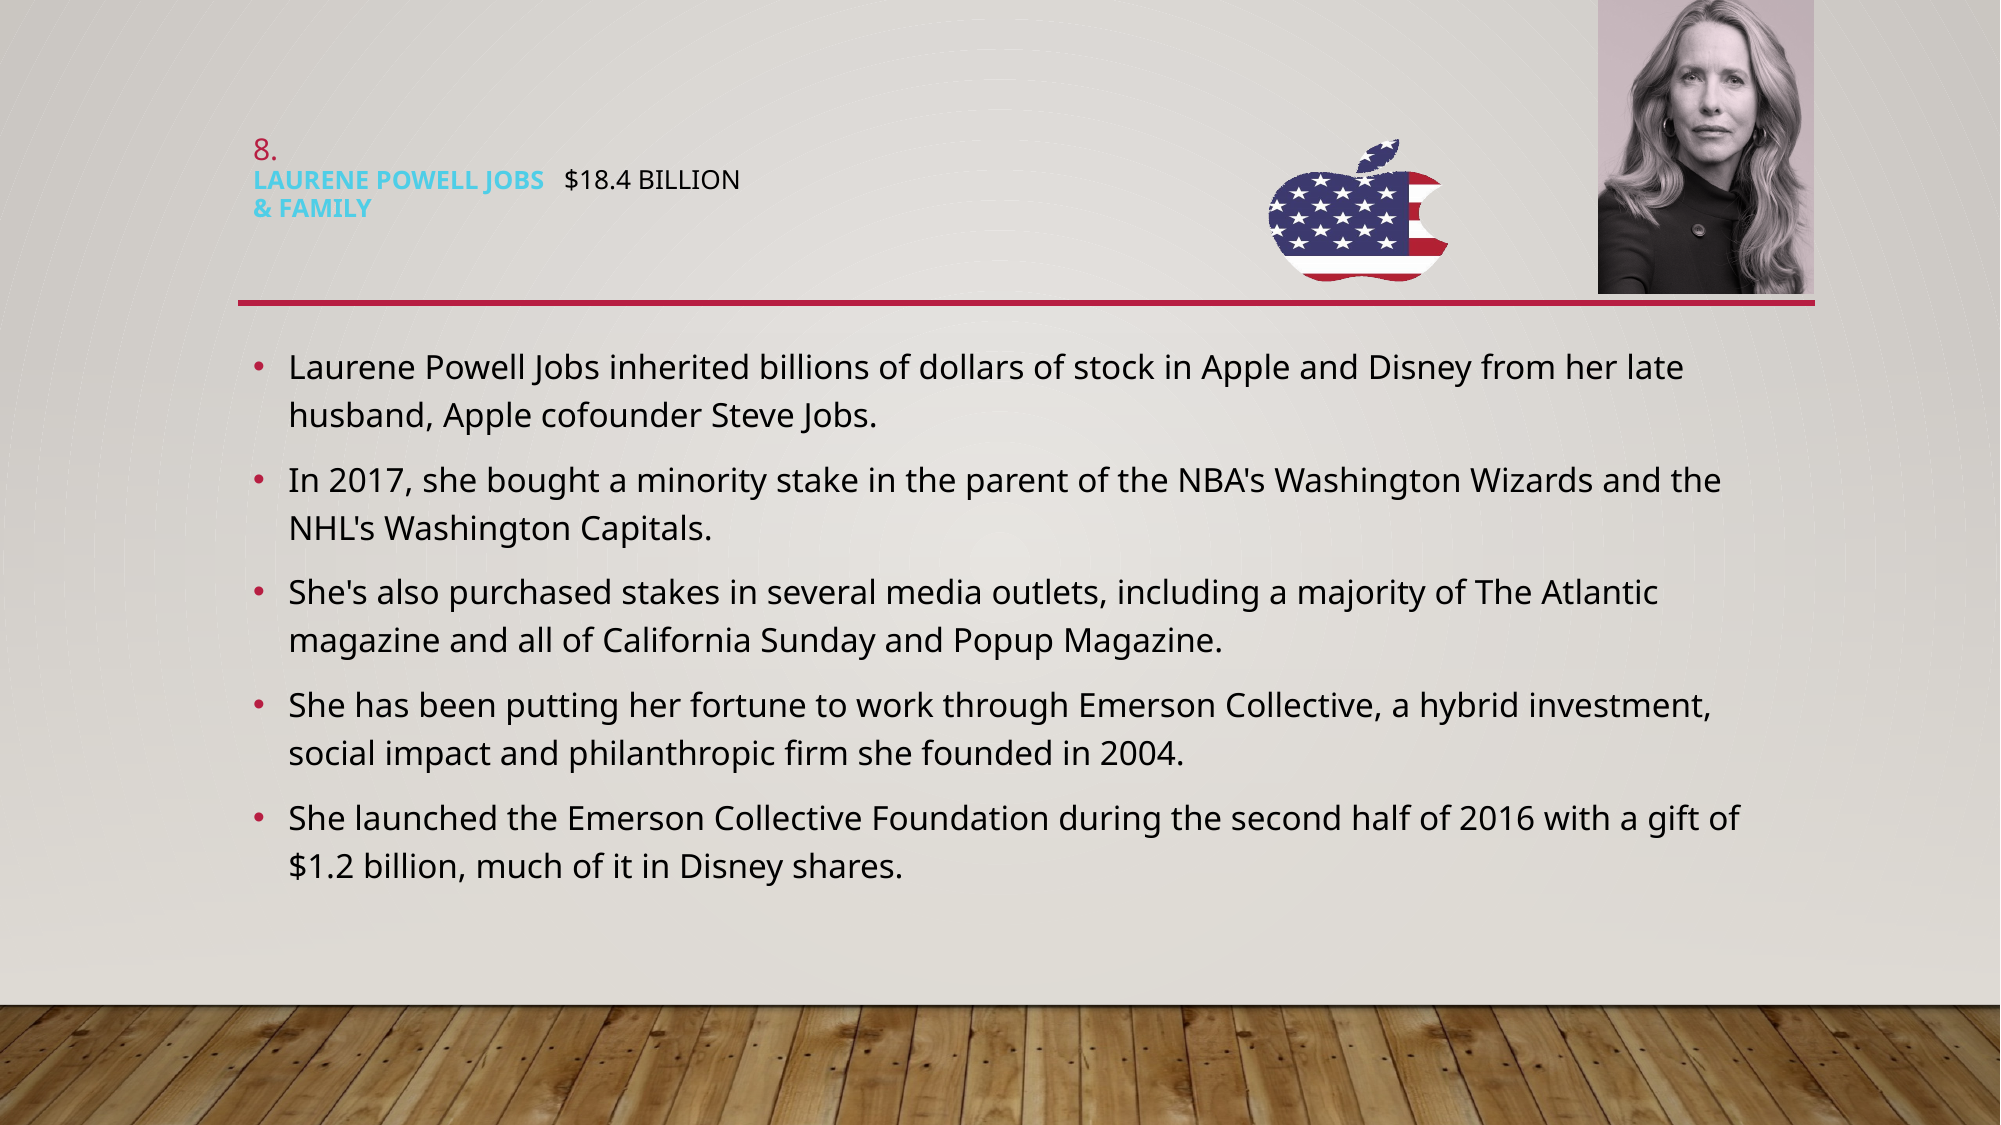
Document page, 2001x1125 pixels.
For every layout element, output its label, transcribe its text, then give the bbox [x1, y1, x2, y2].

picture [1238, 131, 1475, 296]
picture [1597, 0, 1814, 294]
title 8. LAURENE POWELL JOBS $18.4 BILLION & FAMILY [238, 127, 1814, 300]
list Laurene Powell Jobs inherited billions of dollars of stock in Apple and Disney from her late husband, Apple cofounder Steve Jobs. In 2017, she bought a minority stake in the parent of the NBA's Washington Wizards and the NHL's Washington Capitals. She's also purchased stakes in several media outlets, including a majority of The Atlantic magazine and all of California Sunday and Popup Magazine. She has been putting her fortune to work through Emerson Collective, a hybrid investment, social impact and philanthropic firm she founded in 2004. She launched the Emerson Collective Foundation during the second half of 2016 with a gift of $1.2 billion, much of it in Disney shares. [238, 330, 1814, 897]
picture [0, 1005, 2000, 1125]
